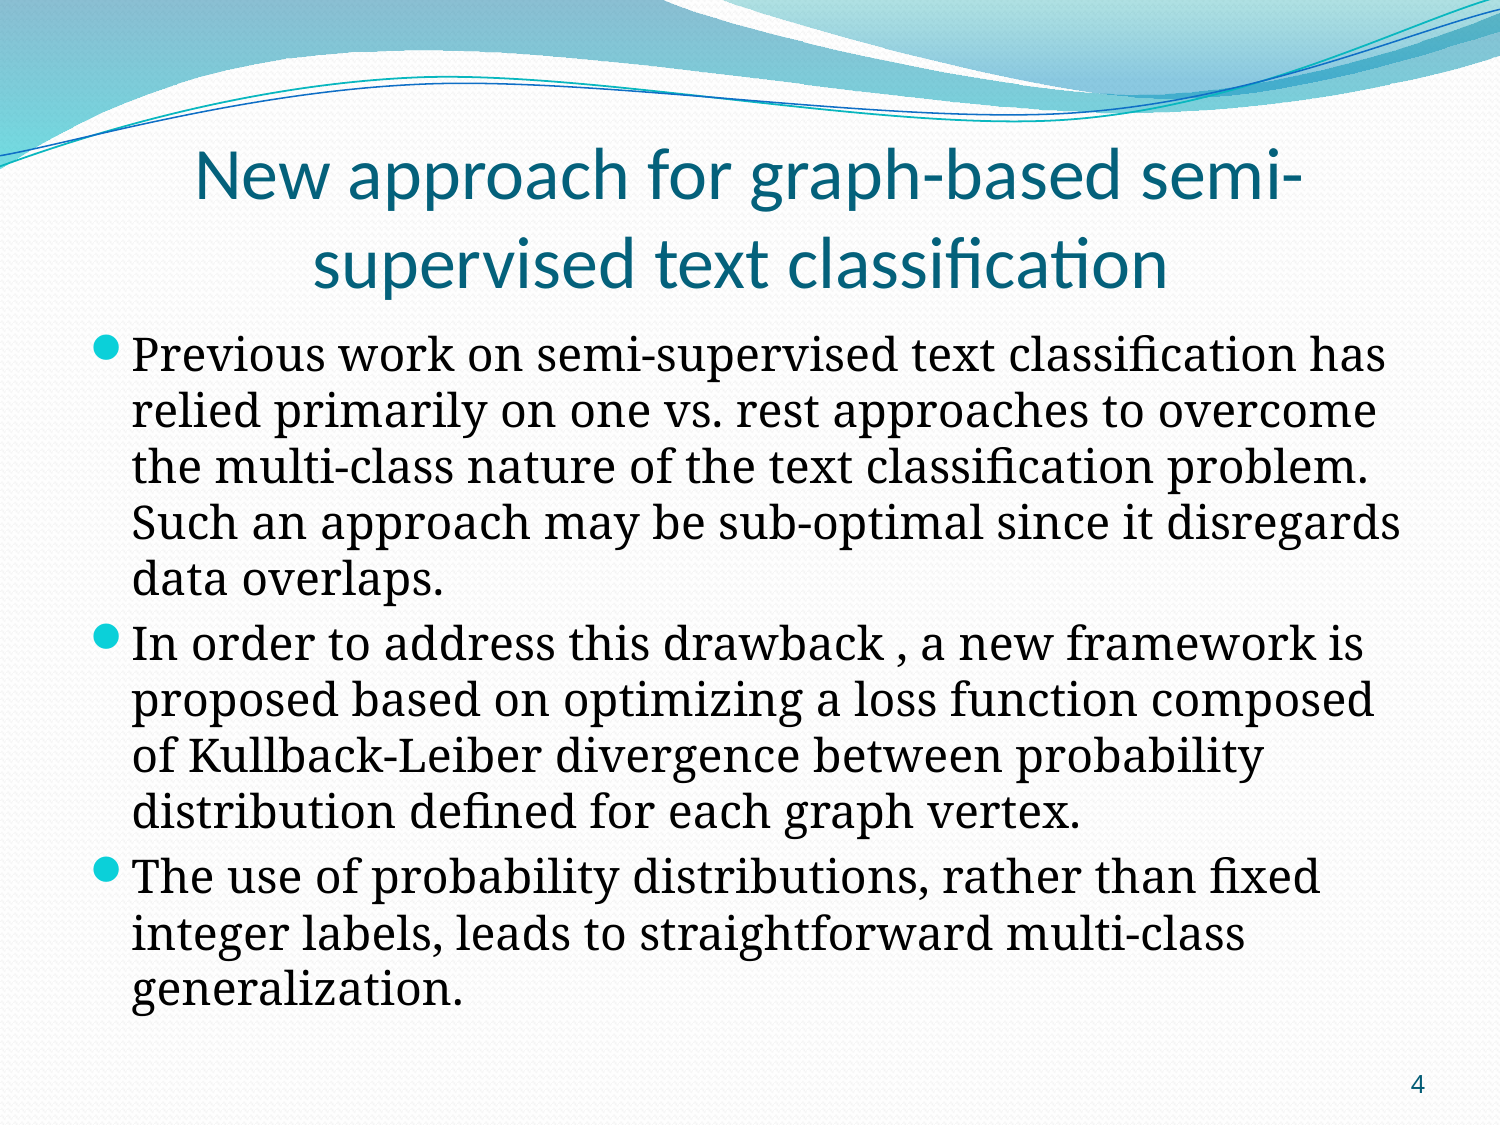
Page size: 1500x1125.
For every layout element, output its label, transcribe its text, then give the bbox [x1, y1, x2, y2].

title New approach for graph-based semi-supervised text classification [75, 115, 1425, 303]
list Previous work on semi-supervised text classification has relied primarily on one vs. rest approaches to overcome the multi-class nature of the text classification problem. Such an approach may be sub-optimal since it disregards data overlaps. In order to address this drawback , a new framework is proposed based on optimizing a loss function composed of Kullback-Leiber divergence between probability distribution defined for each graph vertex. The use of probability distributions, rather than fixed integer labels, leads to straightforward multi-class generalization. [75, 317, 1425, 1038]
slide_number 4 [1299, 1042, 1425, 1103]
